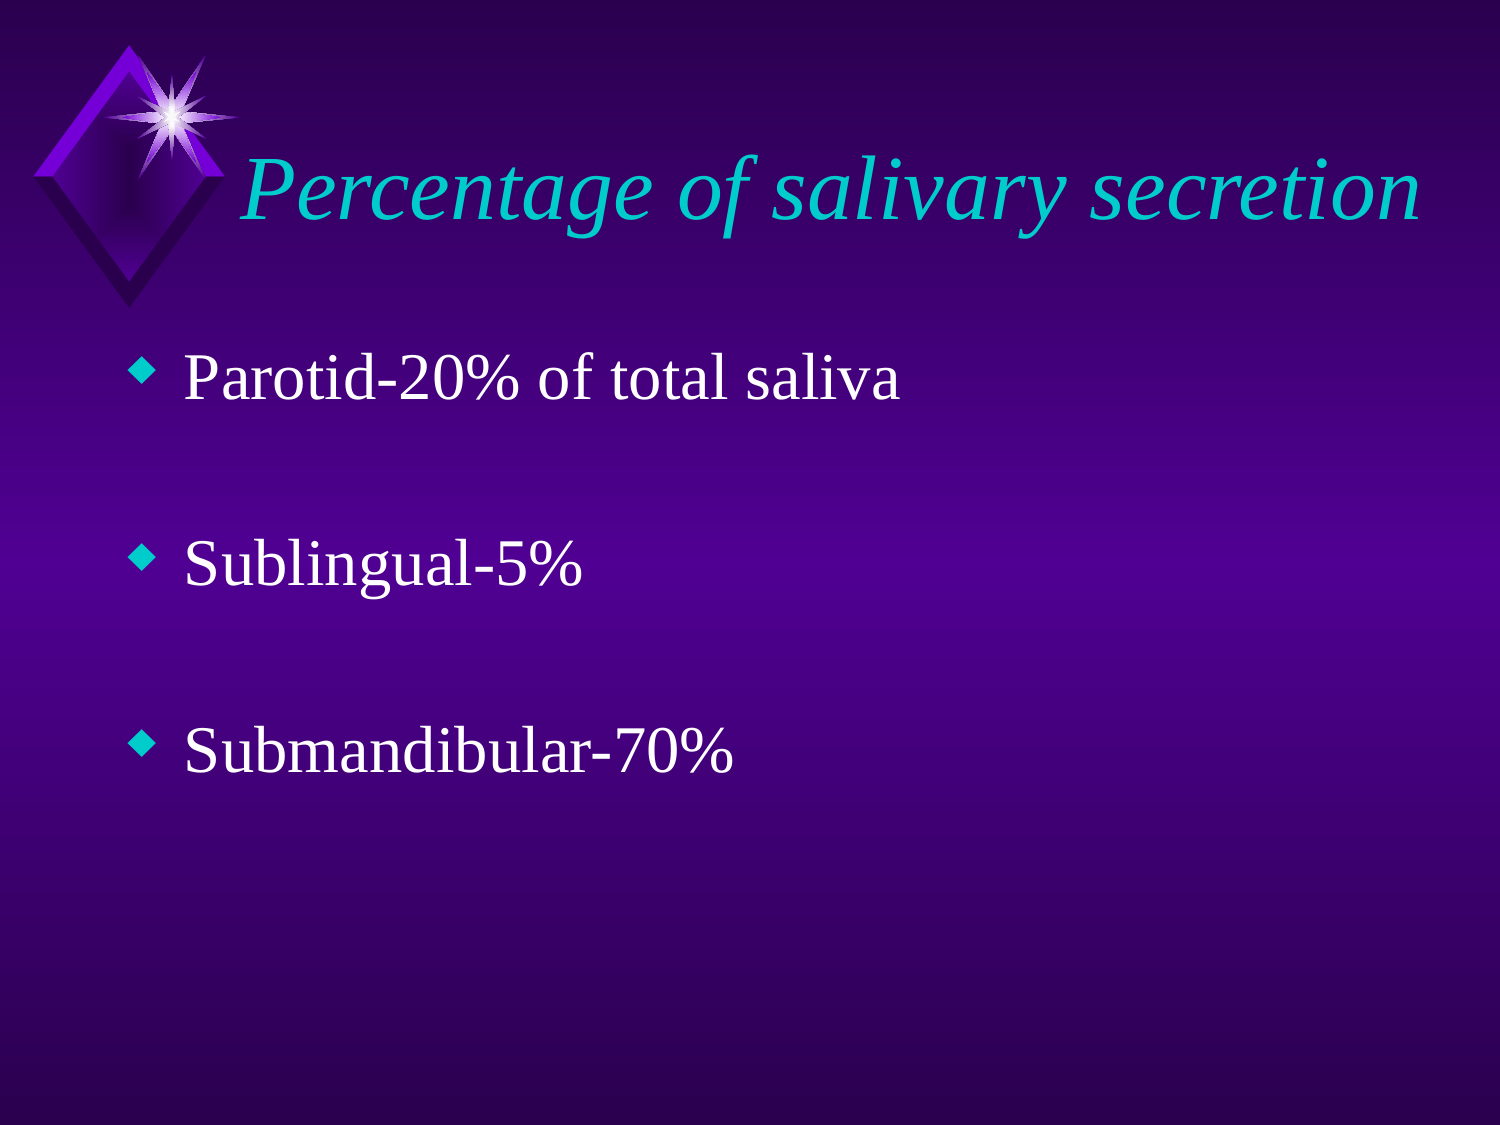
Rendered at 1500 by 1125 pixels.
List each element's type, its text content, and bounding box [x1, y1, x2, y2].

list Parotid-20% of total saliva Sublingual-5% Submandibular-70% [112, 324, 1388, 1001]
title Percentage of salivary secretion [224, 77, 1451, 288]
